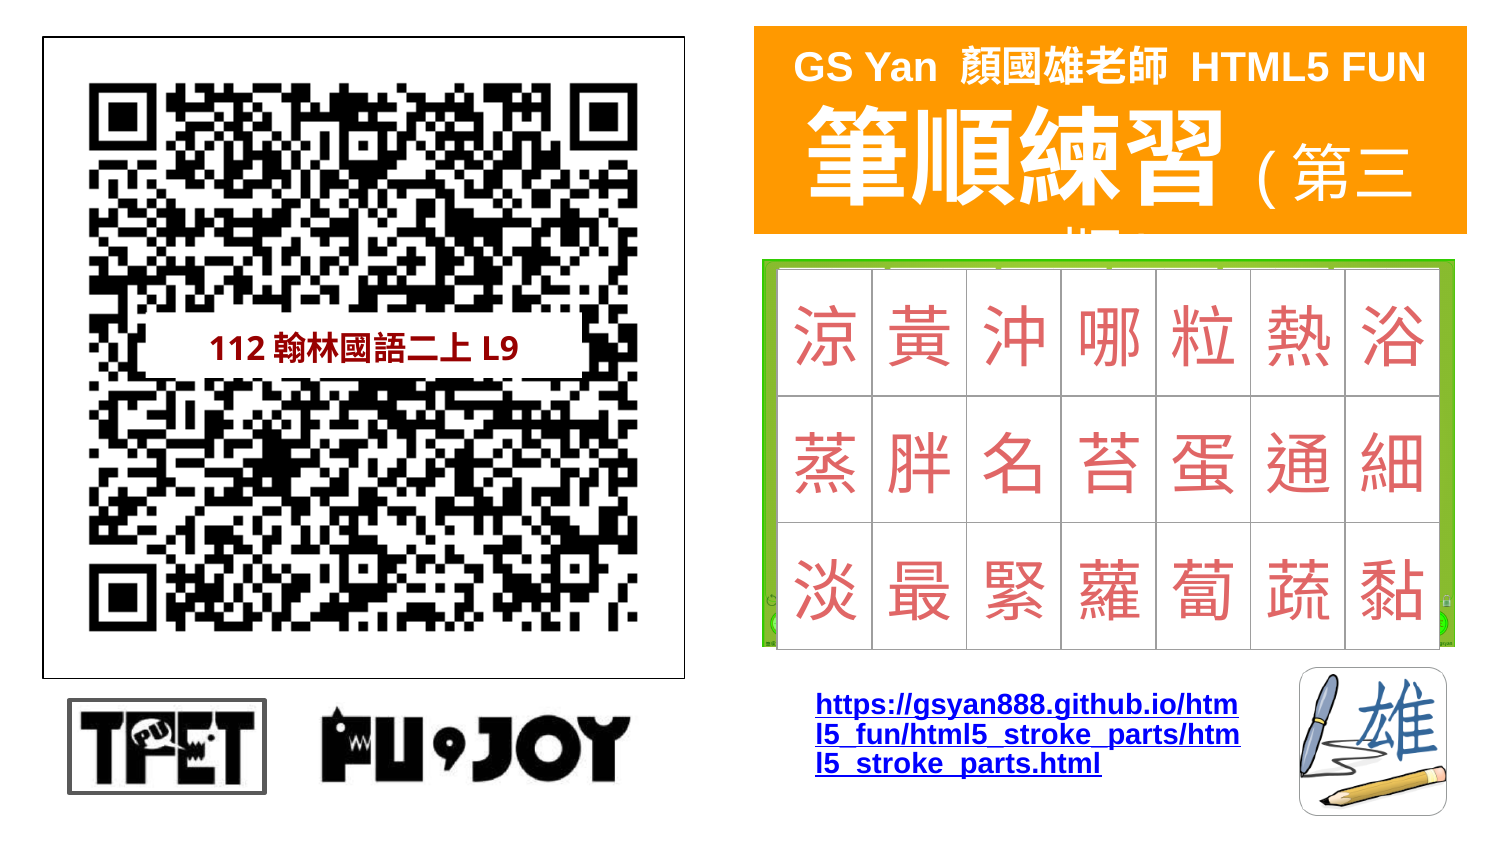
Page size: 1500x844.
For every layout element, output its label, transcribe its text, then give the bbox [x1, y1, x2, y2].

text_box https://gsyan888.github.io/html5_fun/html5_stroke_parts/html5_stroke_parts.html [800, 670, 1257, 808]
picture [762, 259, 1455, 647]
picture [294, 702, 646, 791]
picture [1290, 659, 1455, 823]
text_box GS Yan 顏國雄老師 HTML5 FUN 筆順練習(第三版) [752, 25, 1468, 235]
picture [43, 37, 684, 678]
picture [71, 702, 263, 791]
